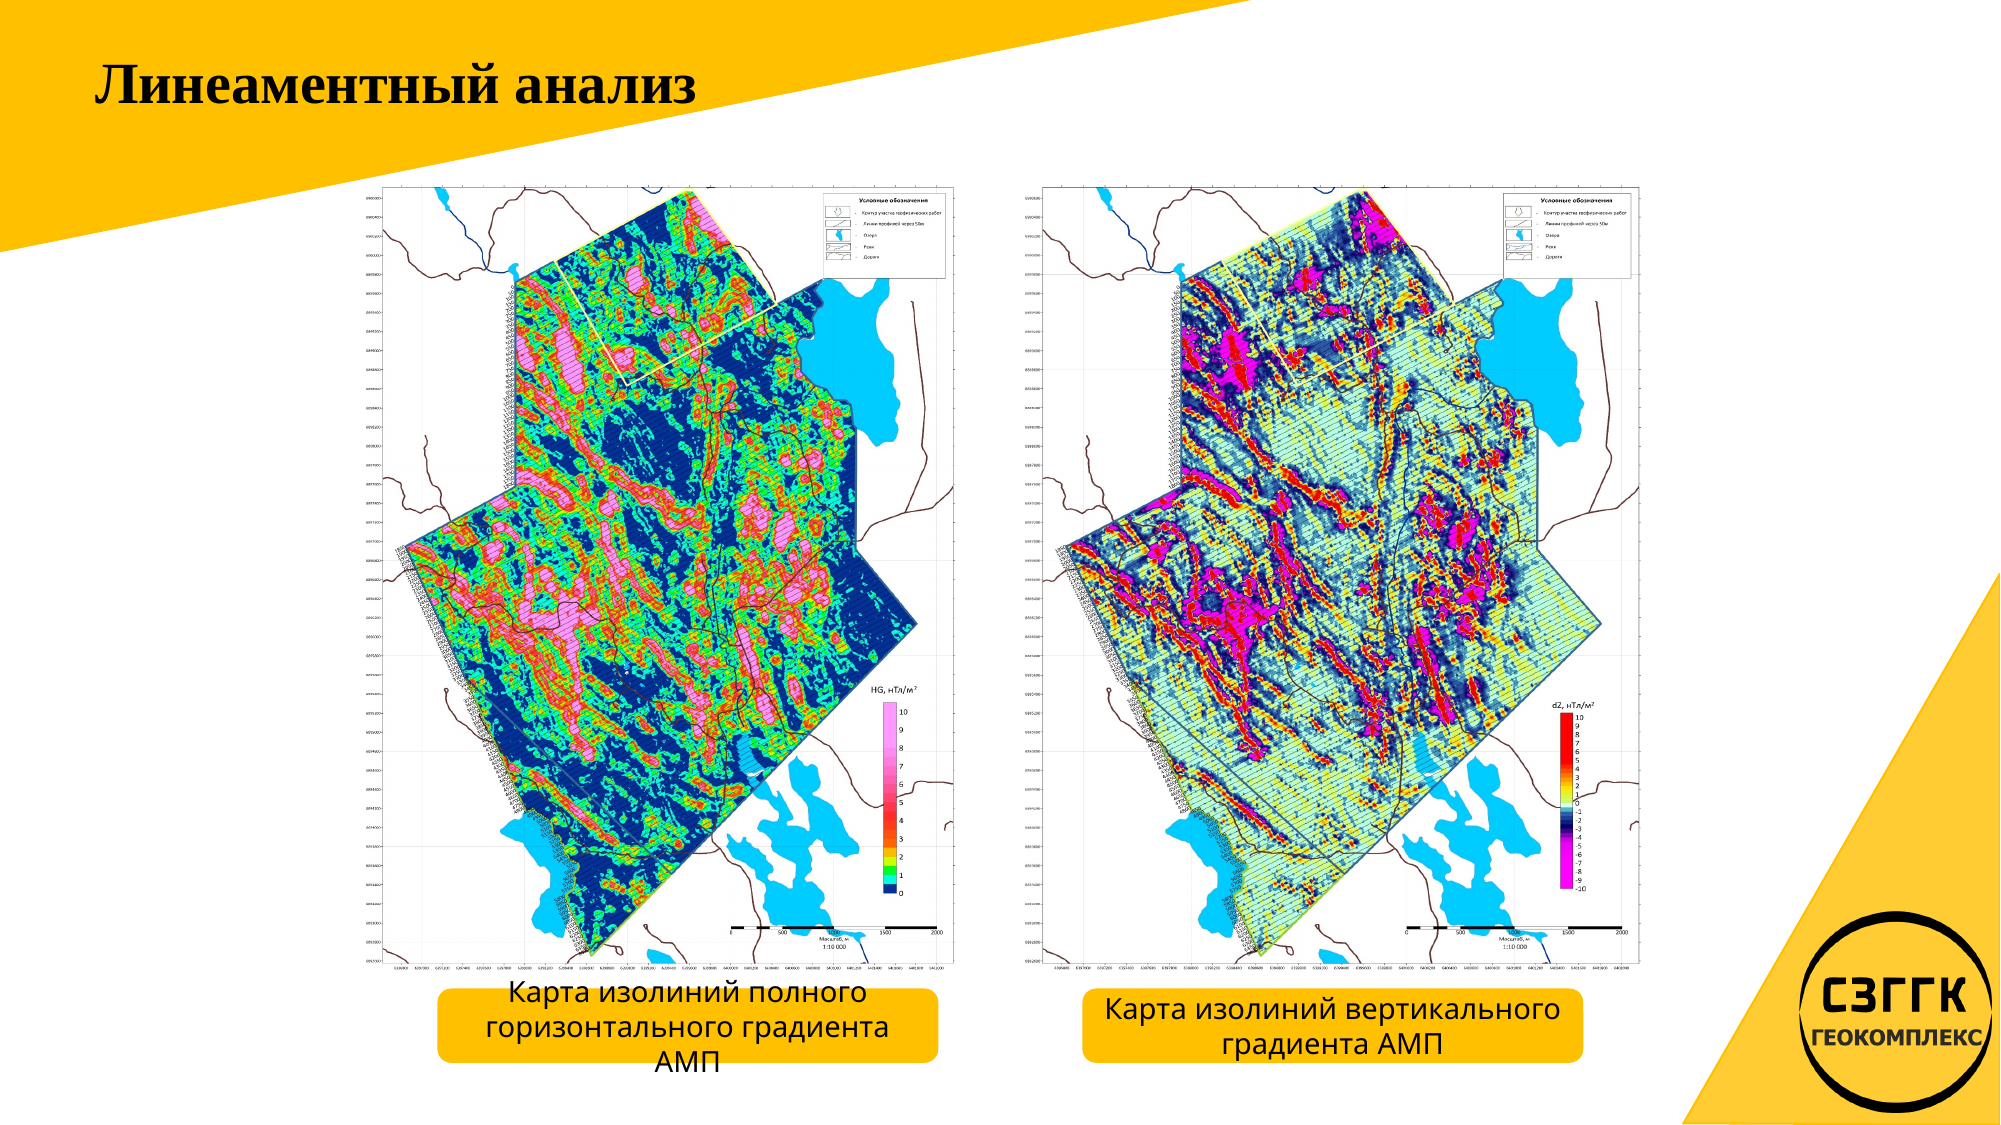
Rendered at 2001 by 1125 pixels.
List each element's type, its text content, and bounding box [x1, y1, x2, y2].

picture [366, 185, 955, 970]
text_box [1683, 573, 2000, 1125]
text_box Карта изолиний вертикального градиента АМП [1083, 989, 1583, 1062]
text_box [0, 0, 1252, 91]
text_box [0, 186, 329, 253]
text_box Карта изолиний полного горизонтального градиента АМП [438, 989, 938, 1062]
picture [1025, 185, 1641, 970]
text_box Линеаментный анализ [0, 46, 803, 186]
